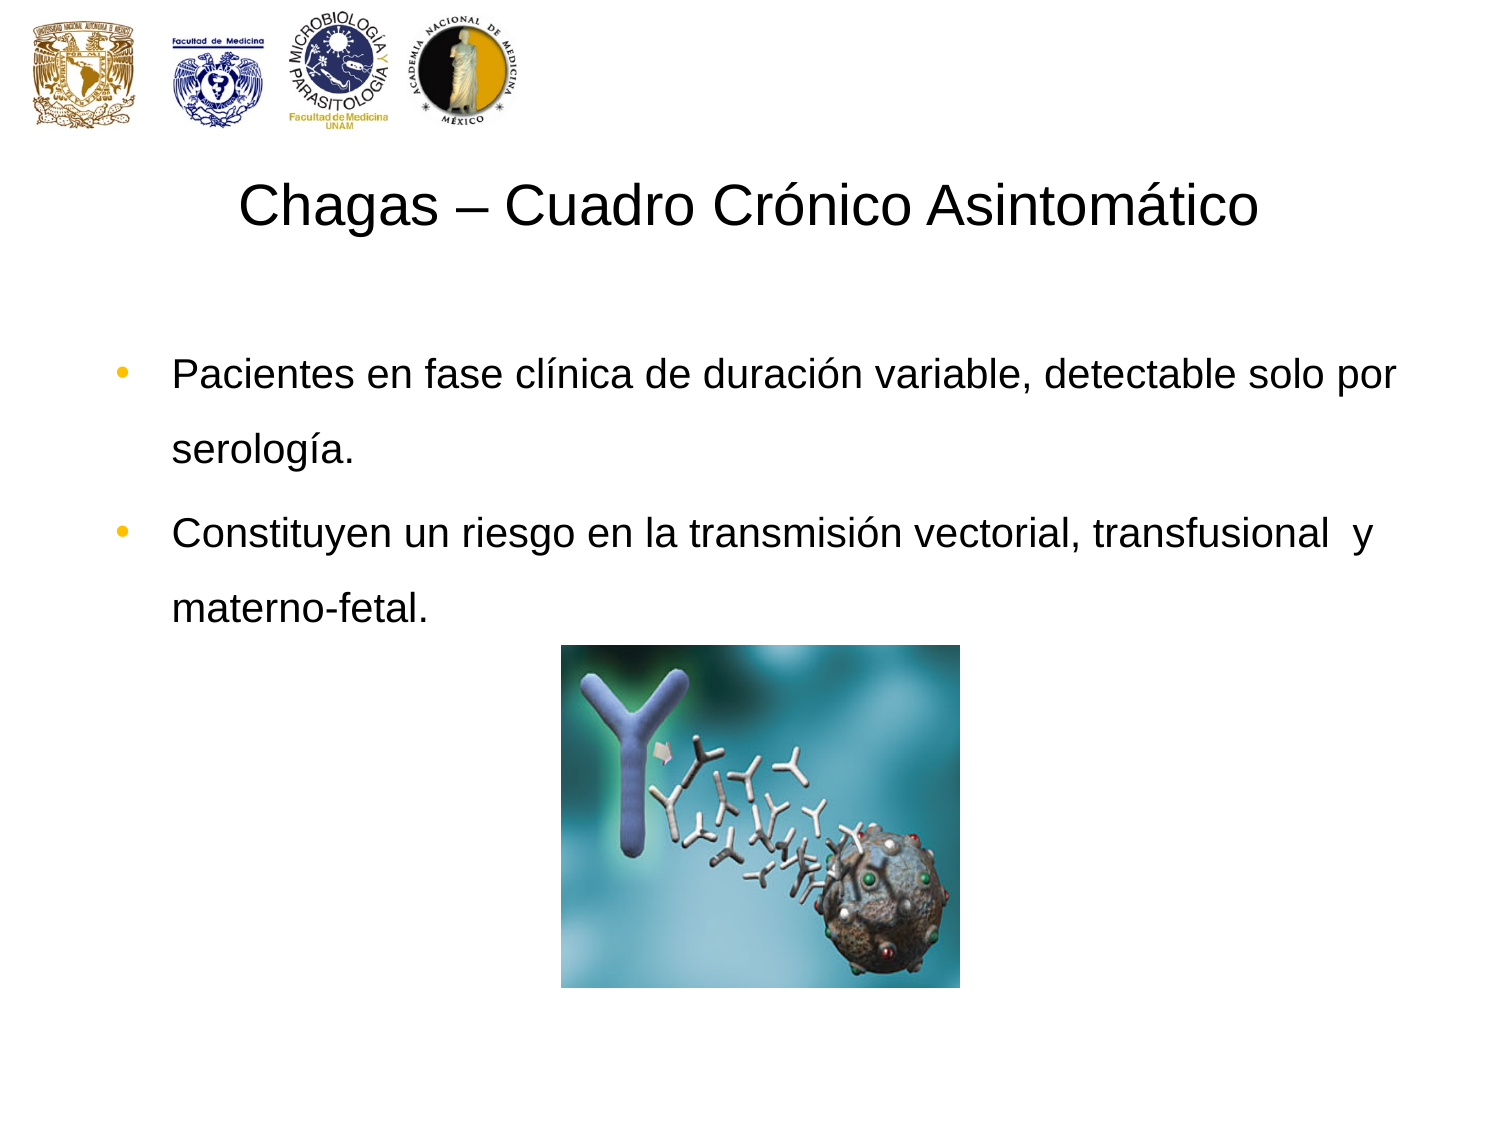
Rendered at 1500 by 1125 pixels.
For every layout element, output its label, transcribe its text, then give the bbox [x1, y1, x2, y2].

picture [32, 20, 136, 129]
picture [407, 15, 517, 125]
picture [171, 36, 265, 129]
picture [560, 644, 961, 988]
list Pacientes en fase clínica de duración variable, detectable solo por serología. Constituyen un riesgo en la transmisión vectorial, transfusional y materno-fetal. [100, 314, 1451, 851]
title Chagas – Cuadro Crónico Asintomático [75, 160, 1425, 256]
picture [289, 11, 388, 129]
